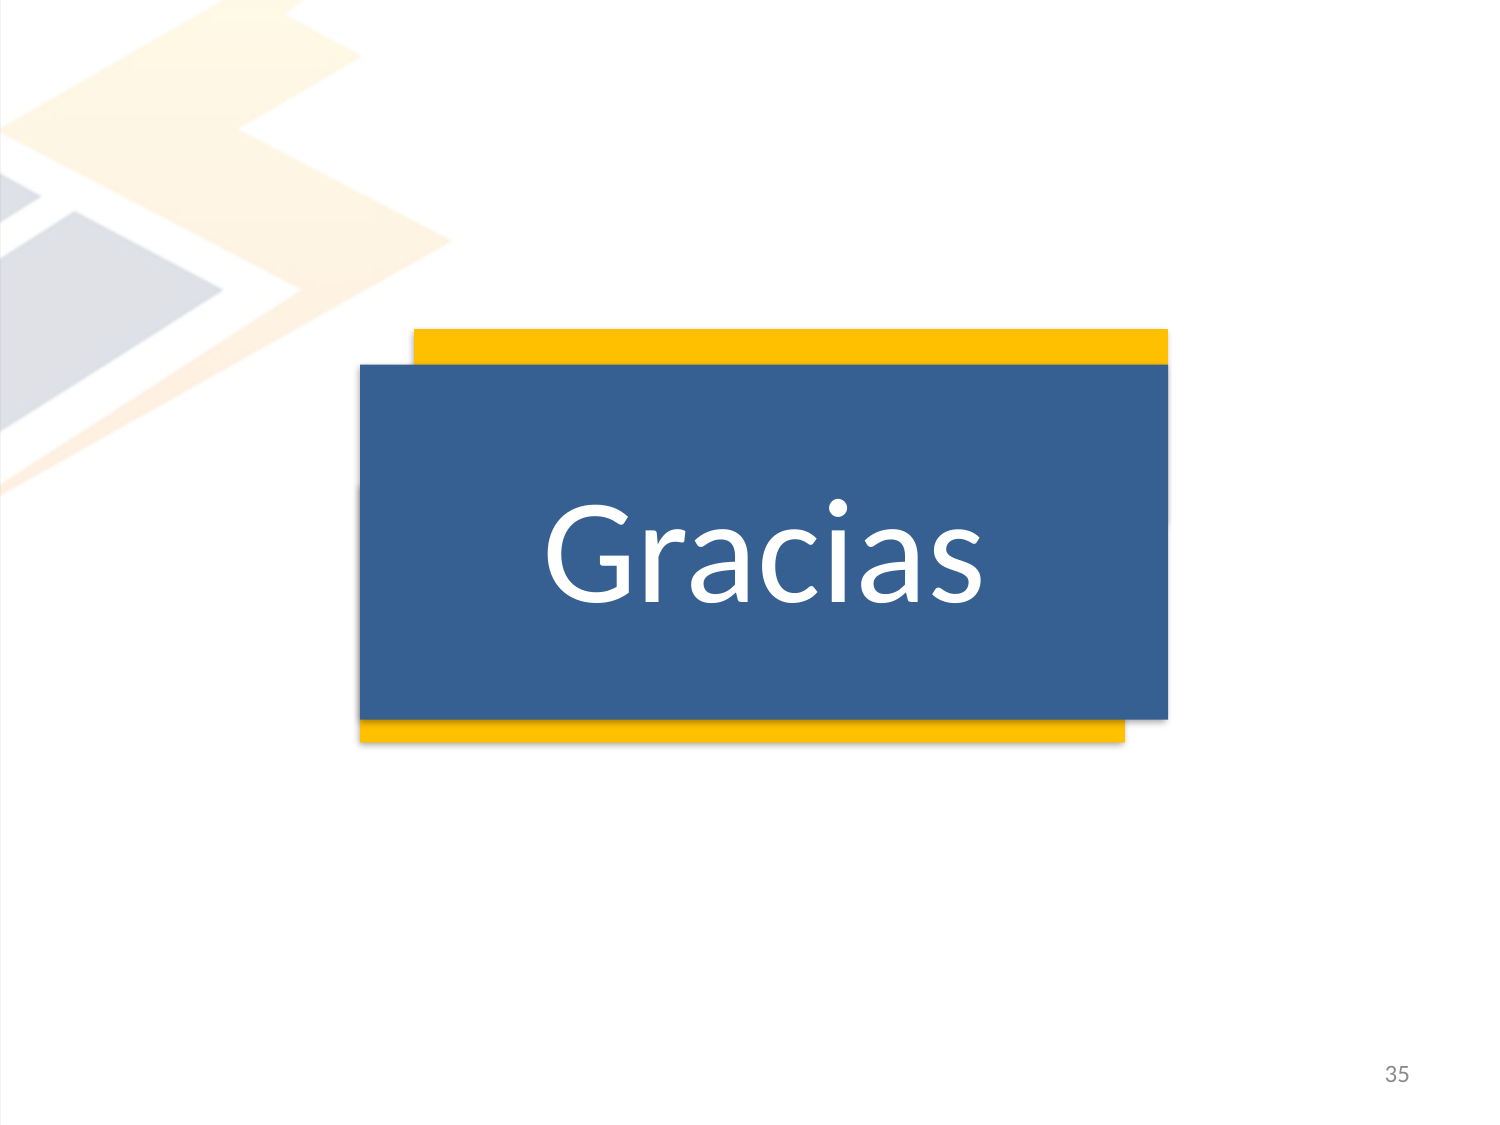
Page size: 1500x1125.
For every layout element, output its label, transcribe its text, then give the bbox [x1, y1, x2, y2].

picture [0, 0, 1500, 1125]
text_box 35 [1074, 1042, 1425, 1103]
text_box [359, 328, 1169, 743]
